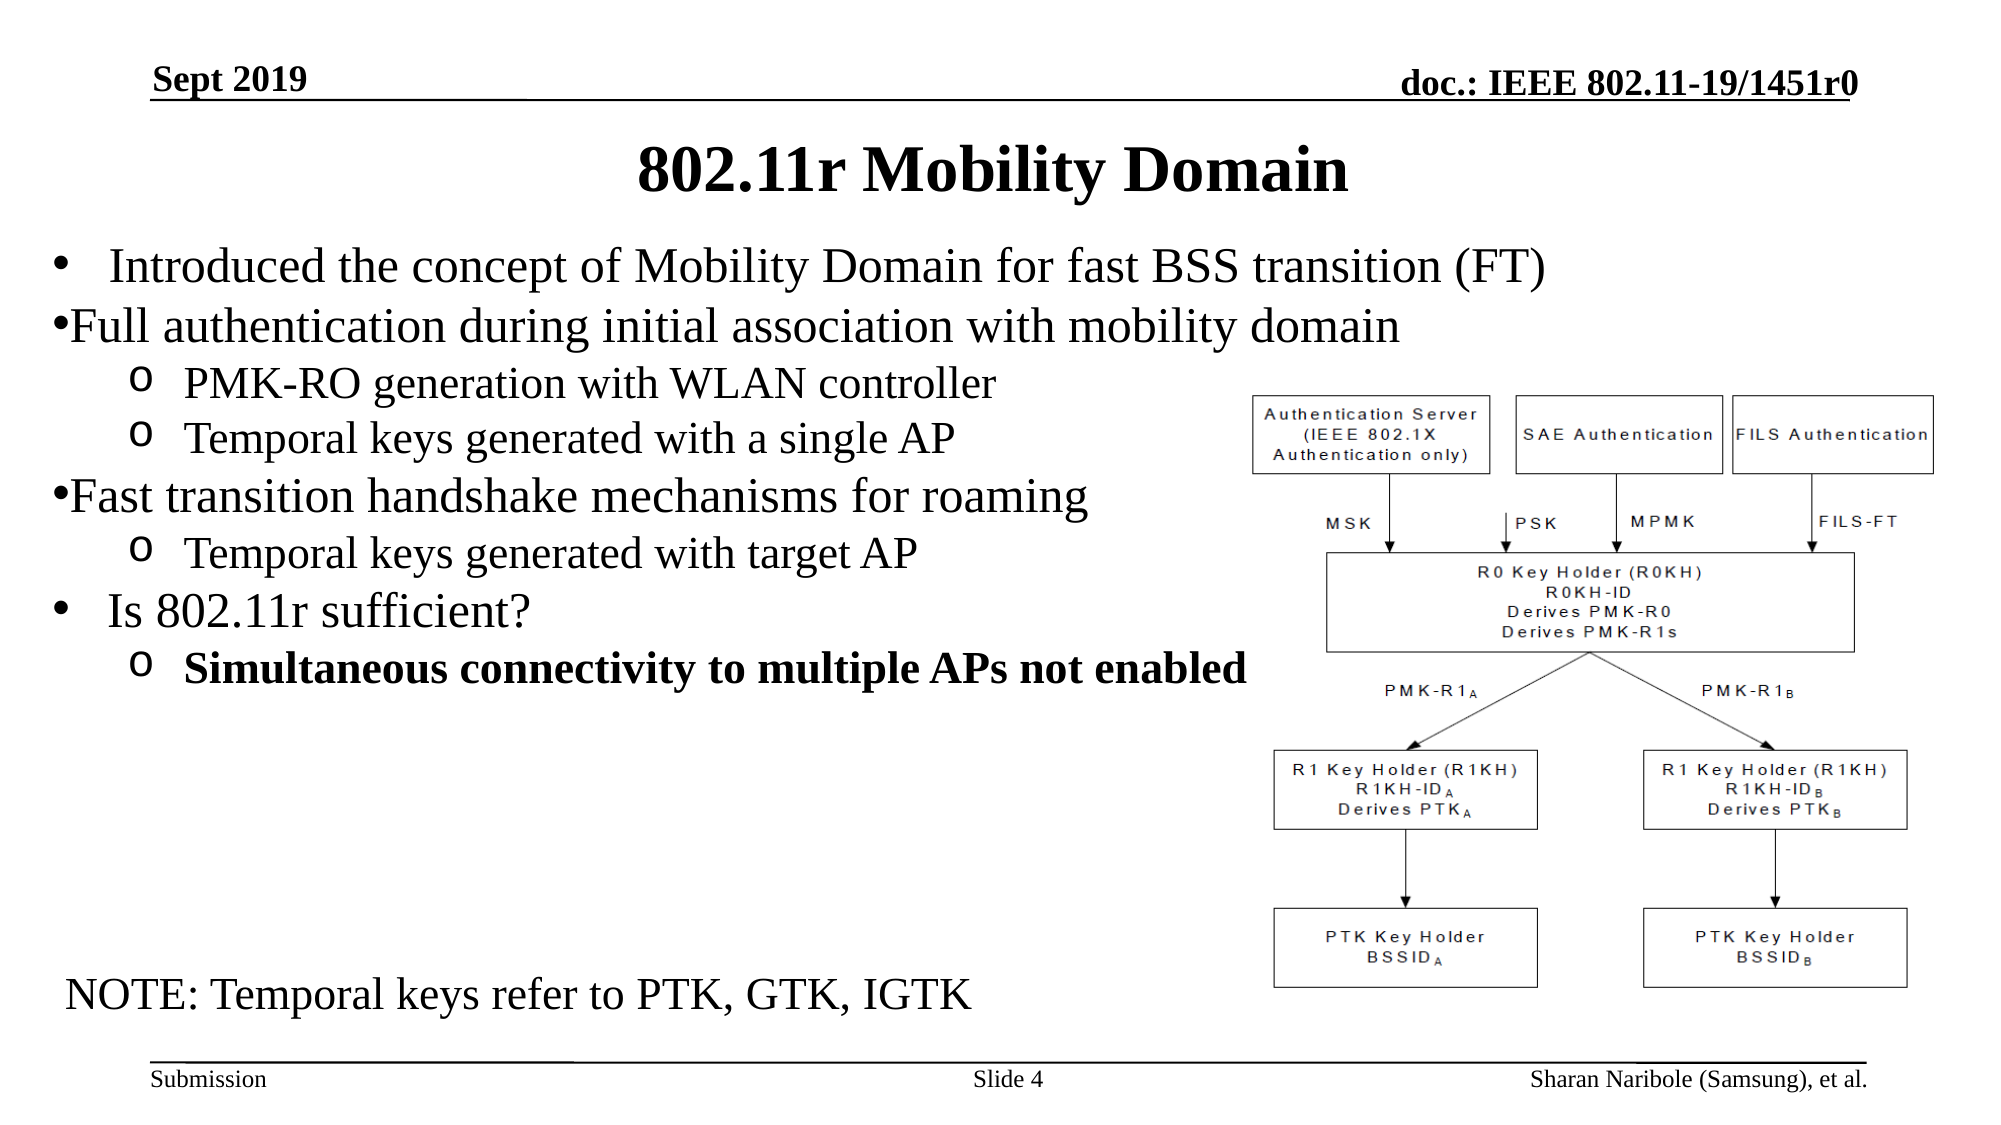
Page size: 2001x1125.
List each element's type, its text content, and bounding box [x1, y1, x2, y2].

title 802.11r Mobility Domain [152, 76, 1853, 224]
slide_number Slide 4 [950, 1061, 1067, 1123]
footer Sharan Naribole (Samsung), et al. [1171, 1061, 1869, 1093]
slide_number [152, 54, 563, 100]
text_box Introduced the concept of Mobility Domain for fast BSS transition (FT) Full authentication during initial association with mobility domain PMK-RO generation with WLAN controller Temporal keys generated with a single AP Fast transition handshake mechanisms for roaming Temporal keys generated with target AP Is 802.11r sufficient? Simultaneous connectivity to multiple APs not enabled [37, 224, 1925, 700]
picture [1224, 377, 1943, 1003]
text_box NOTE: Temporal keys refer to PTK, GTK, IGTK [49, 956, 1238, 1027]
